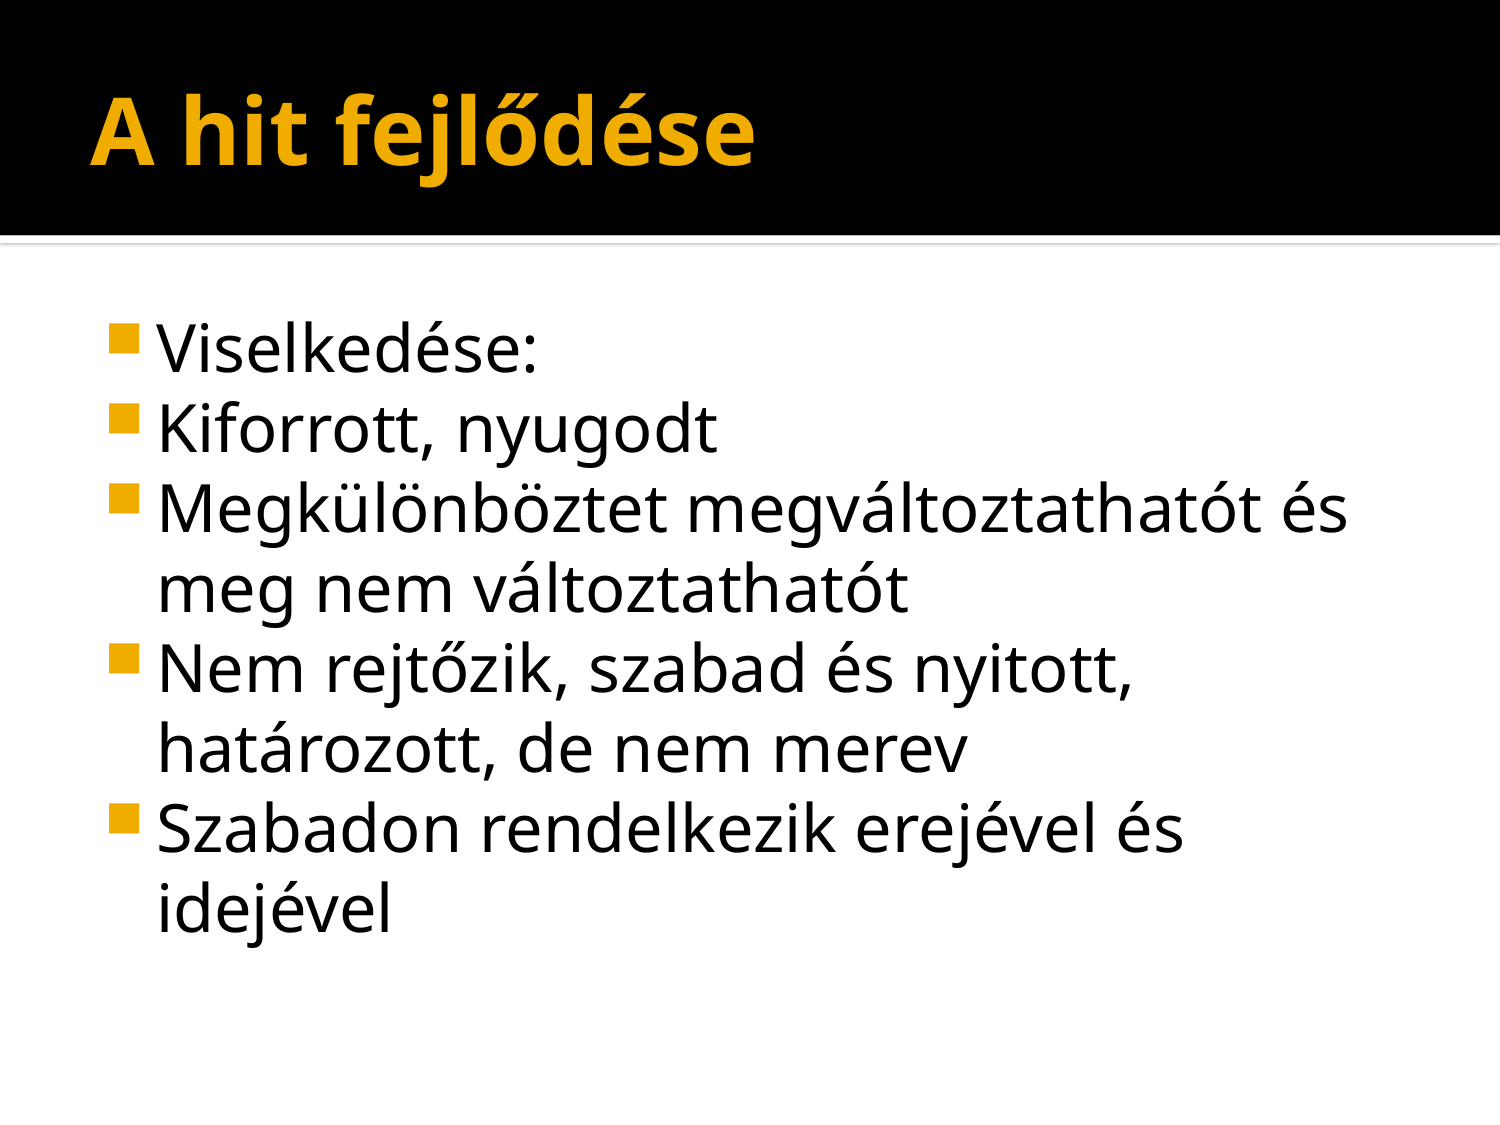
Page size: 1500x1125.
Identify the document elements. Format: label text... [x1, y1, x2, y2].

list Viselkedése: Kiforrott, nyugodt Megkülönböztet megváltoztathatót és meg nem változtathatót Nem rejtőzik, szabad és nyitott, határozott, de nem merev Szabadon rendelkezik erejével és idejével [75, 291, 1425, 1050]
title A hit fejlődése [75, 25, 1425, 231]
